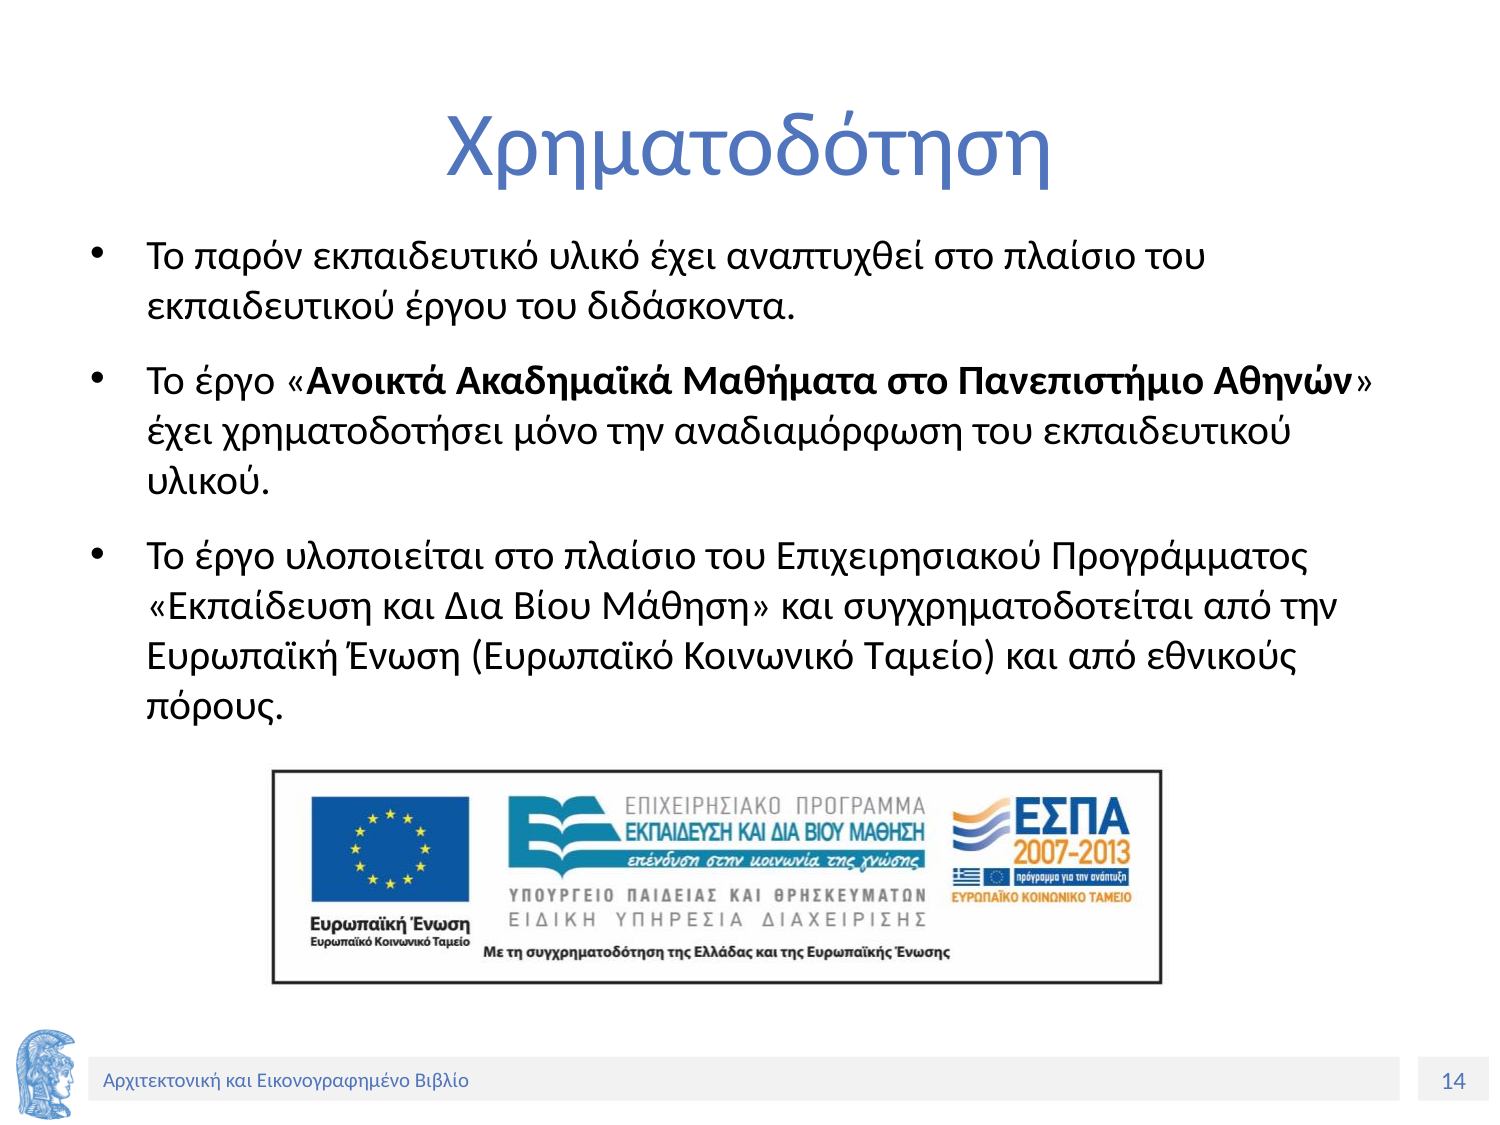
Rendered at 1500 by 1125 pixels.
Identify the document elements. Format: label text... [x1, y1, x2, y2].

list Το παρόν εκπαιδευτικό υλικό έχει αναπτυχθεί στο πλαίσιο του εκπαιδευτικού έργου του διδάσκοντα. Το έργο «Ανοικτά Ακαδημαϊκά Μαθήματα στο Πανεπιστήμιο Αθηνών» έχει χρηματοδοτήσει μόνο την αναδιαμόρφωση του εκπαιδευτικού υλικού. Το έργο υλοποιείται στο πλαίσιο του Επιχειρησιακού Προγράμματος «Εκπαίδευση και Δια Βίου Μάθηση» και συγχρηματοδοτείται από την Ευρωπαϊκή Ένωση (Ευρωπαϊκό Κοινωνικό Ταμείο) και από εθνικούς πόρους. [75, 219, 1425, 963]
title Χρηματοδότηση [75, 45, 1425, 219]
picture [265, 762, 1169, 991]
picture [9, 1026, 81, 1120]
